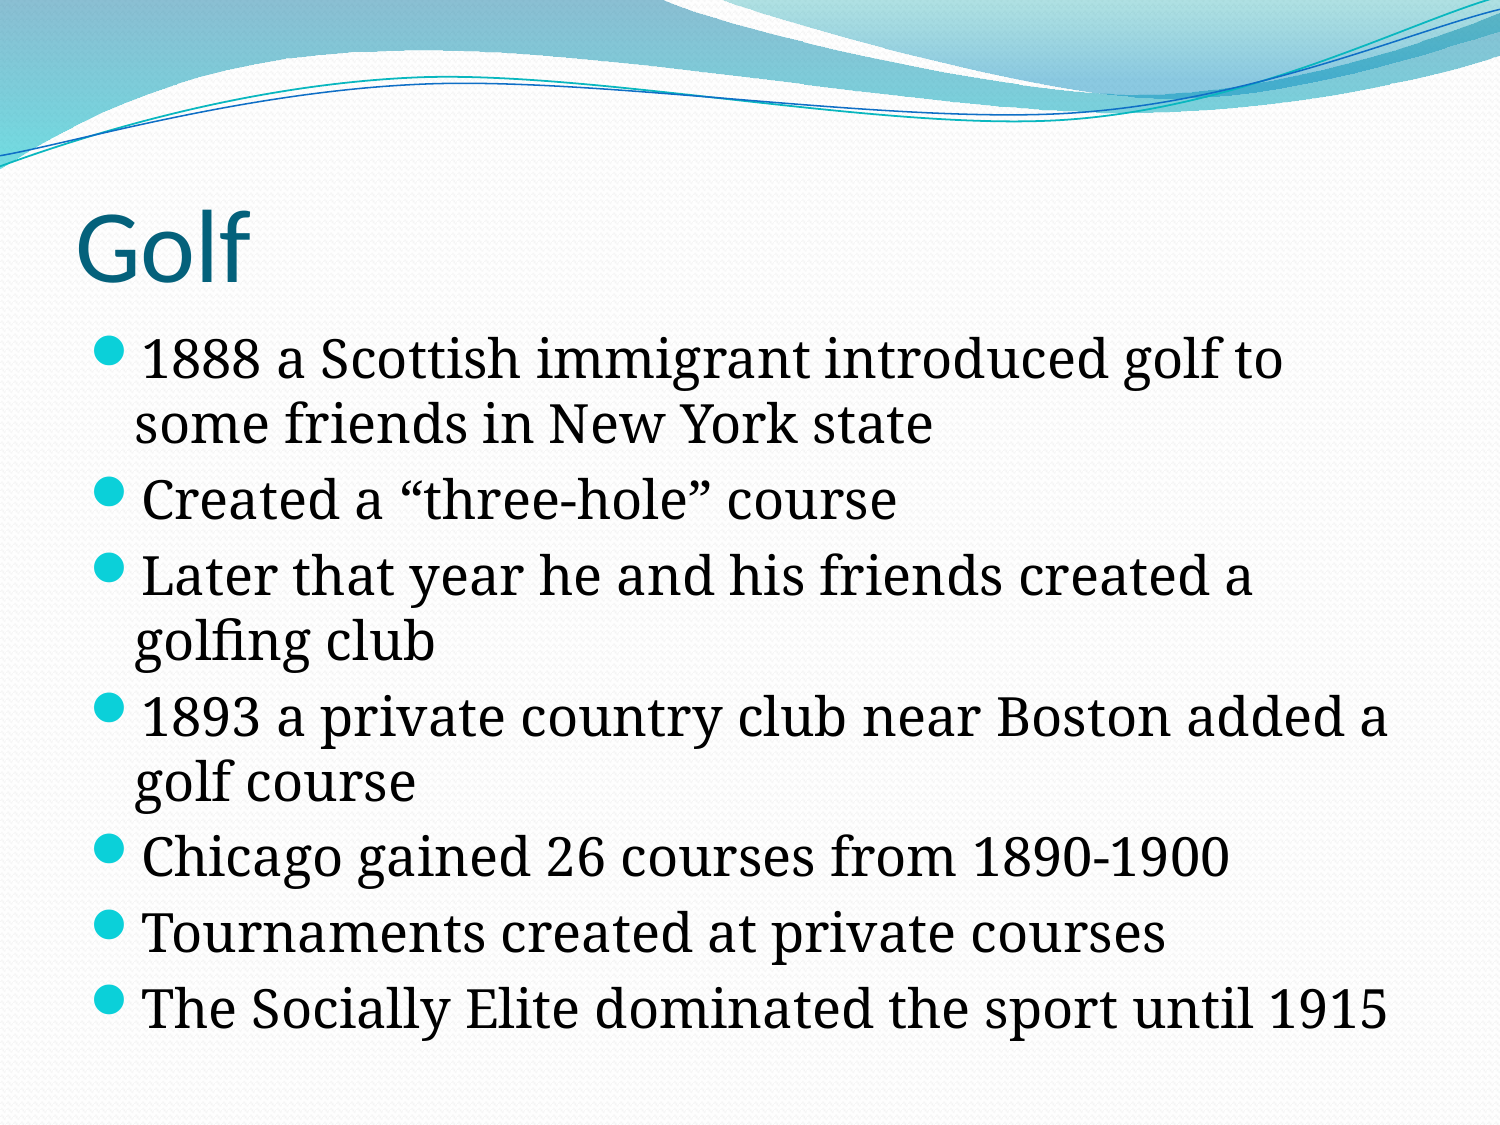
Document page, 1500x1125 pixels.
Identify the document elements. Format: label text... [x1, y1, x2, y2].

list 1888 a Scottish immigrant introduced golf to some friends in New York state Created a “three-hole” course Later that year he and his friends created a golfing club 1893 a private country club near Boston added a golf course Chicago gained 26 courses from 1890-1900 Tournaments created at private courses The Socially Elite dominated the sport until 1915 [75, 317, 1425, 1038]
title Golf [75, 115, 1425, 303]
